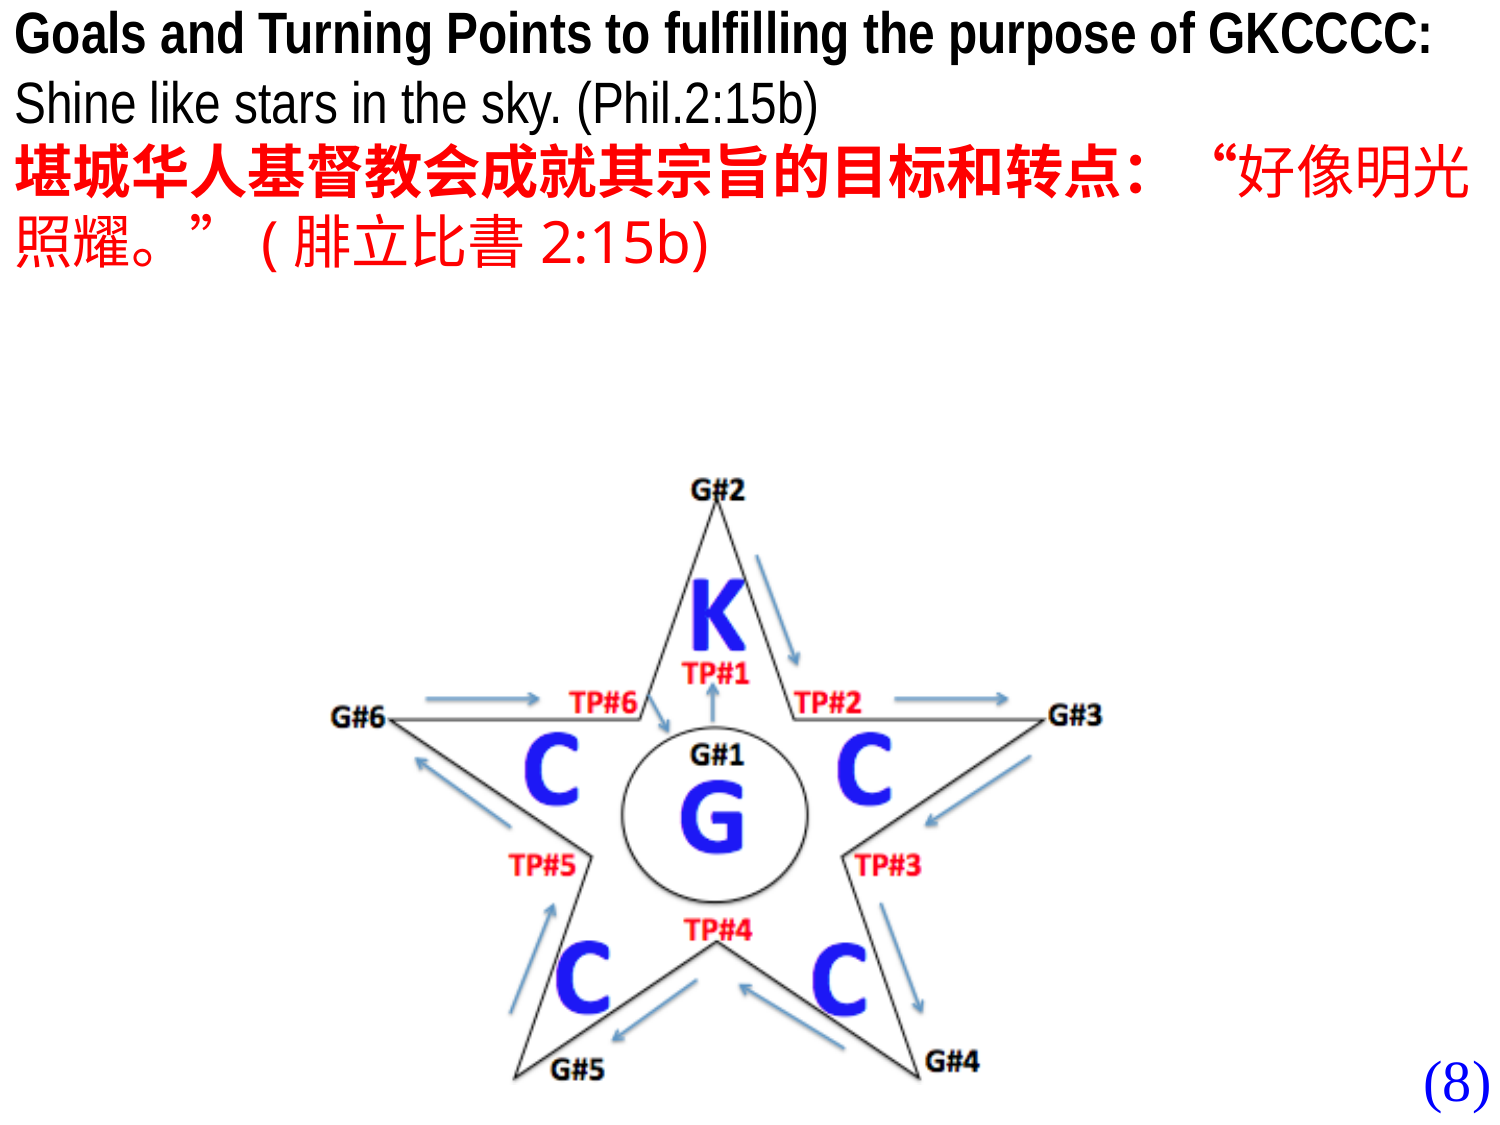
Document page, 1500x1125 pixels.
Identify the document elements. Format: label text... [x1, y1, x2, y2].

picture [316, 473, 1120, 1085]
text_box (8) [1408, 1036, 1500, 1121]
text_box Goals and Turning Points to fulfilling the purpose of GKCCCC: Shine like stars in the sky. (Phil.2:15b) 堪城华人基督教会成就其宗旨的目标和转点：“好像明光照耀。”(腓立比書2:15b) [0, 0, 1500, 283]
